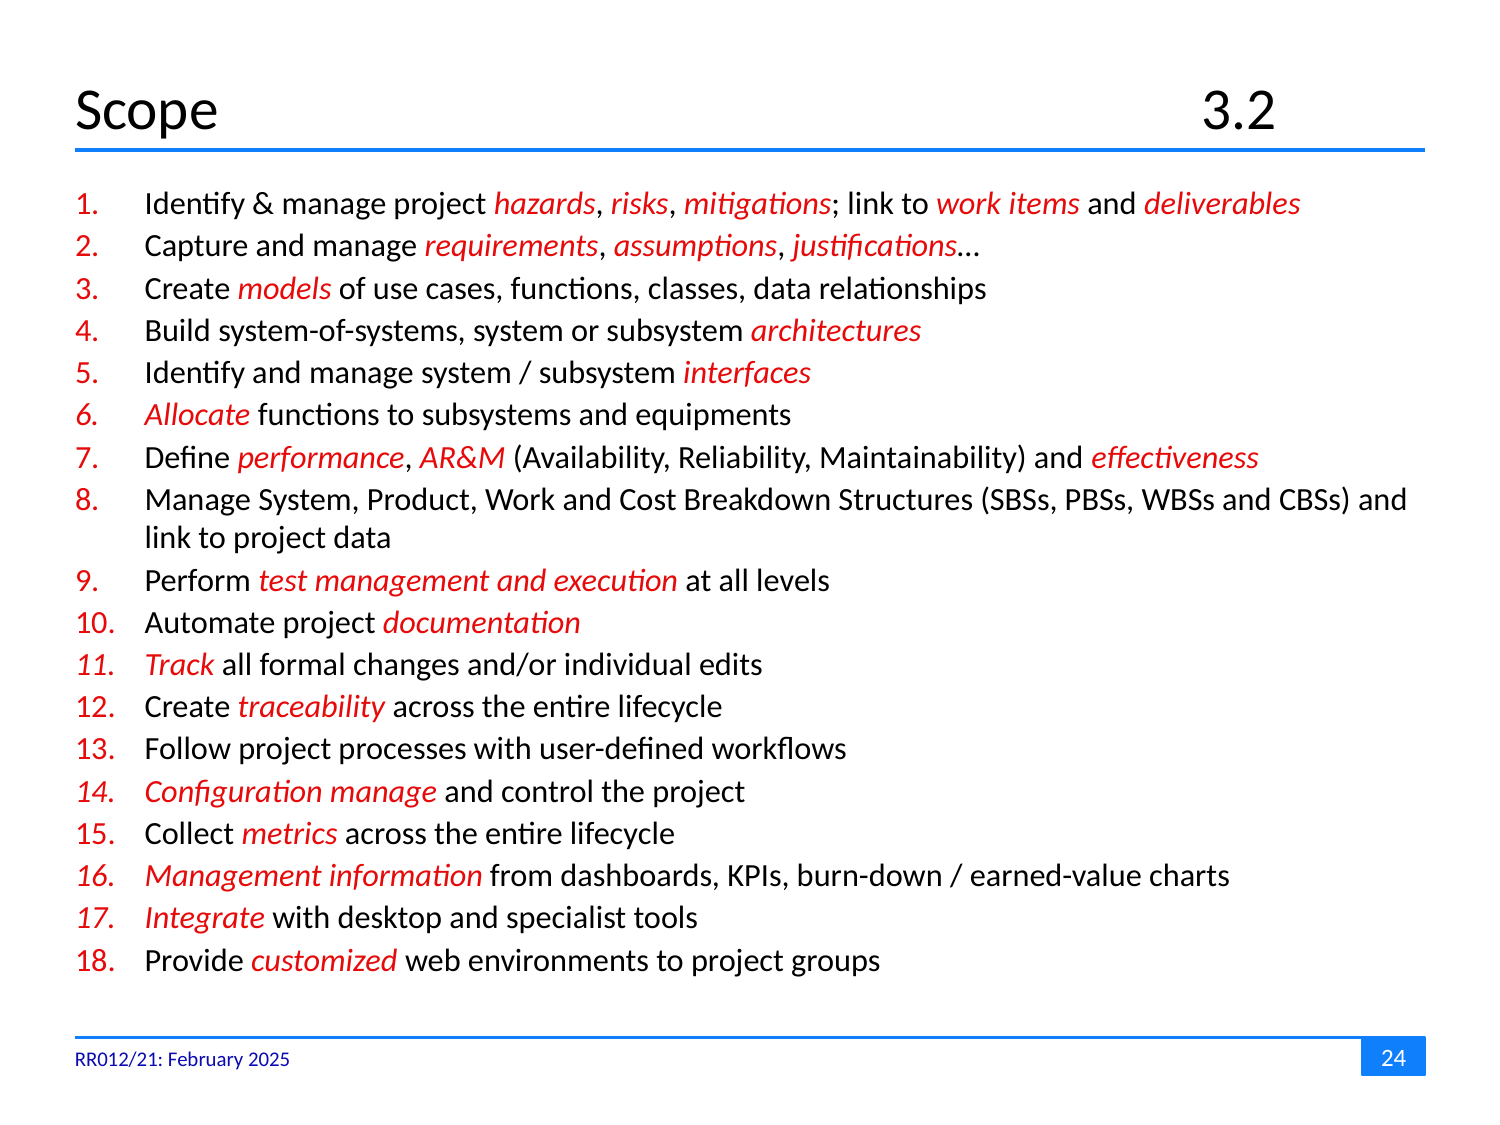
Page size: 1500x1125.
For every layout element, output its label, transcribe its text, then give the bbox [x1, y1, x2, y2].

list Identify & manage project hazards, risks, mitigations; link to work items and deliverables Capture and manage requirements, assumptions, justifications… Create models of use cases, functions, classes, data relationships Build system-of-systems, system or subsystem architectures Identify and manage system / subsystem interfaces Allocate functions to subsystems and equipments Define performance, AR&M (Availability, Reliability, Maintainability) and effectiveness Manage System, Product, Work and Cost Breakdown Structures (SBSs, PBSs, WBSs and CBSs) and link to project data Perform test management and execution at all levels Automate project documentation Track all formal changes and/or individual edits Create traceability across the entire lifecycle Follow project processes with user-defined workflows Configuration manage and control the project Collect metrics across the entire lifecycle Management information from dashboards, KPIs, burn-down / earned-value charts Integrate with desktop and specialist tools Provide customized web environments to project groups [75, 174, 1425, 993]
title Scope 3.2 [75, 62, 1425, 150]
